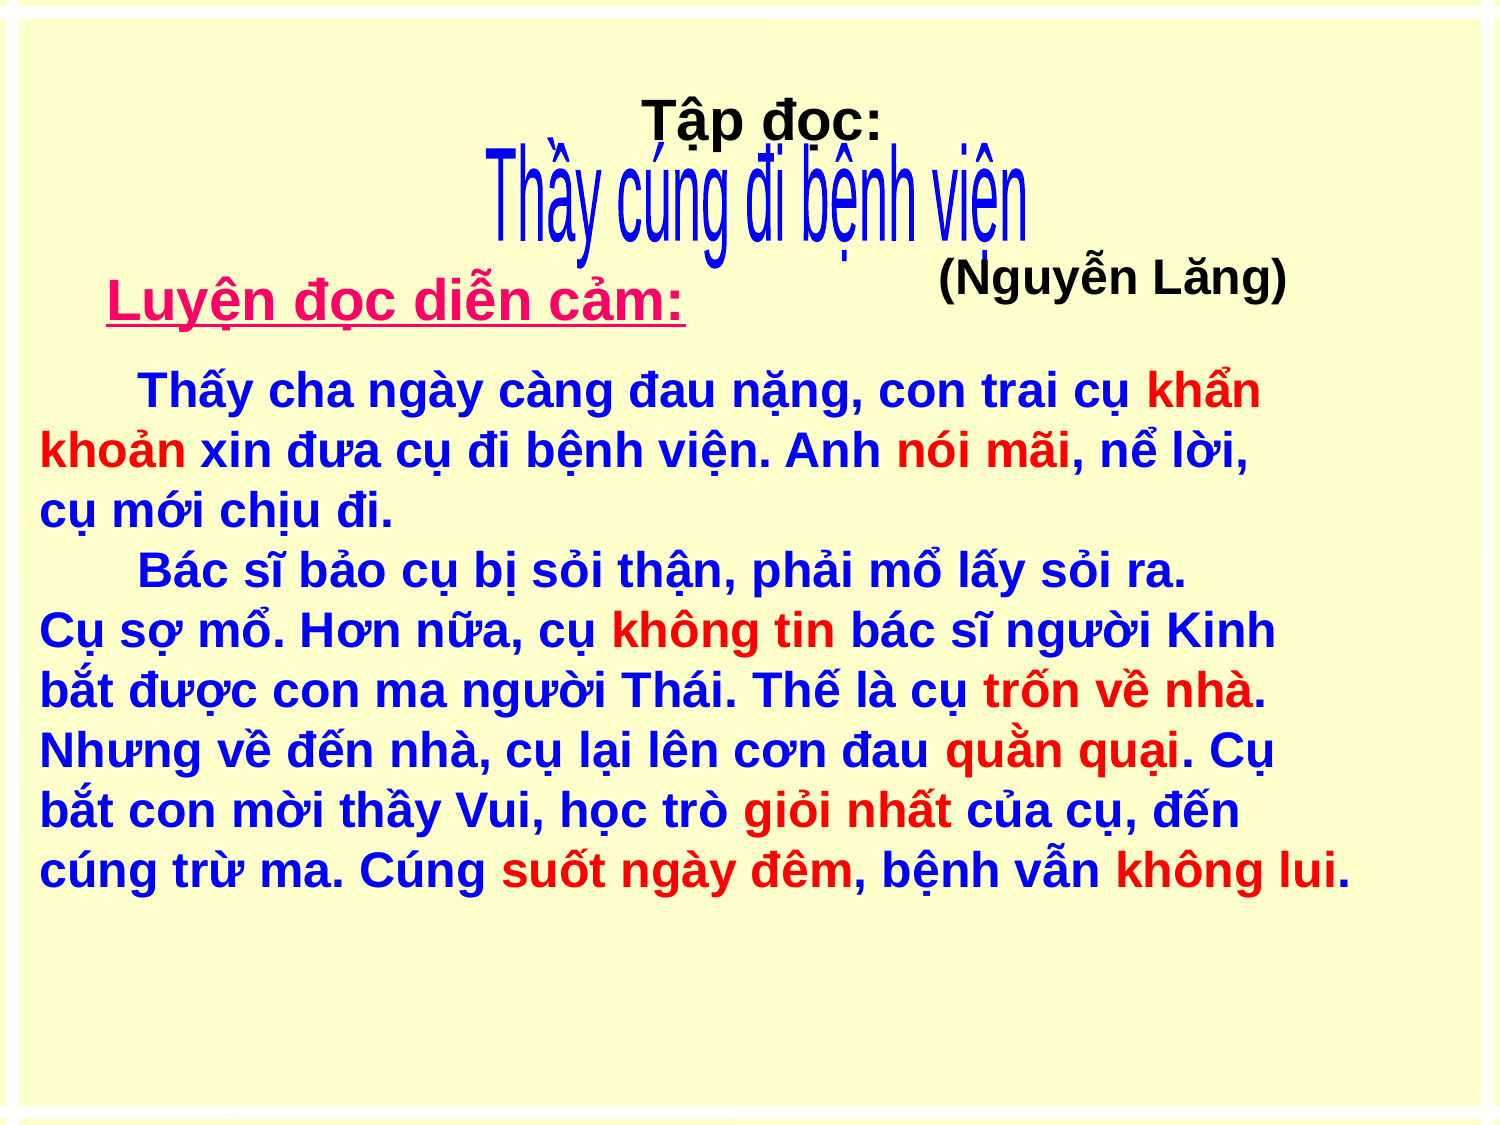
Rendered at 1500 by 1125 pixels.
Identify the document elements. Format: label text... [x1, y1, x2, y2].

text_box Luyện đọc diễn cảm: [91, 254, 701, 340]
text_box Tập đọc: [626, 75, 900, 160]
text_box (Nguyễn Lăng) [924, 237, 1318, 313]
text_box Thấy cha ngày càng đau nặng, con trai cụ khẩn khoản xin đưa cụ đi bệnh viện. Anh nói mãi, nể lời, cụ mới chịu đi. Bác sĩ bảo cụ bị sỏi thận, phải mổ lấy sỏi ra. Cụ sợ mổ. Hơn nữa, cụ không tin bác sĩ người Kinh bắt được con ma người Thái. Thế là cụ trốn về nhà. Nhưng về đến nhà, cụ lại lên cơn đau quằn quại. Cụ bắt con mời thầy Vui, học trò giỏi nhất của cụ, đến cúng trừ ma. Cúng suốt ngày đêm, bệnh vẫn không lui. [24, 349, 1463, 1025]
